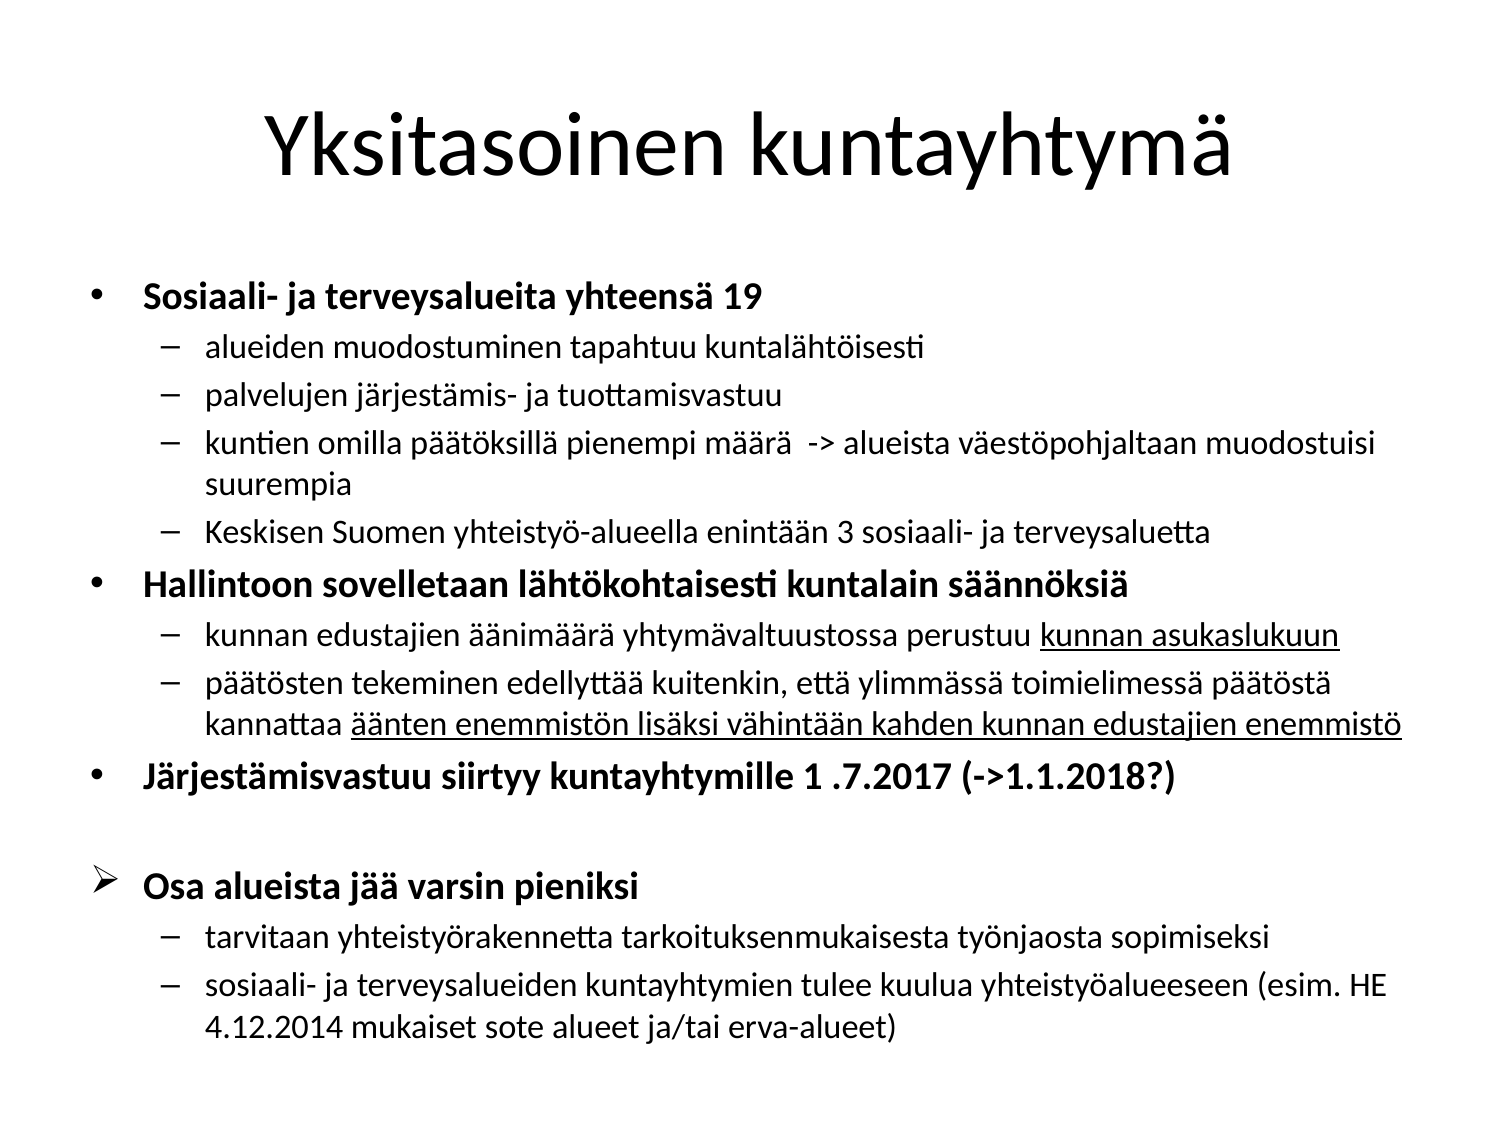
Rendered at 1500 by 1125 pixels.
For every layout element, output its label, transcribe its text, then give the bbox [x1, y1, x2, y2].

list Sosiaali- ja terveysalueita yhteensä 19 alueiden muodostuminen tapahtuu kuntalähtöisesti palvelujen järjestämis- ja tuottamisvastuu kuntien omilla päätöksillä pienempi määrä -> alueista väestöpohjaltaan muodostuisi suurempia Keskisen Suomen yhteistyö-alueella enintään 3 sosiaali- ja terveysaluetta Hallintoon sovelletaan lähtökohtaisesti kuntalain säännöksiä kunnan edustajien äänimäärä yhtymävaltuustossa perustuu kunnan asukaslukuun päätösten tekeminen edellyttää kuitenkin, että ylimmässä toimielimessä päätöstä kannattaa äänten enemmistön lisäksi vähintään kahden kunnan edustajien enemmistö Järjestämisvastuu siirtyy kuntayhtymille 1 .7.2017 (->1.1.2018?) Osa alueista jää varsin pieniksi tarvitaan yhteistyörakennetta tarkoituksenmukaisesta työnjaosta sopimiseksi sosiaali- ja terveysalueiden kuntayhtymien tulee kuulua yhteistyöalueeseen (esim. HE 4.12.2014 mukaiset sote alueet ja/tai erva-alueet) [75, 262, 1425, 1059]
title Yksitasoinen kuntayhtymä [75, 45, 1425, 233]
